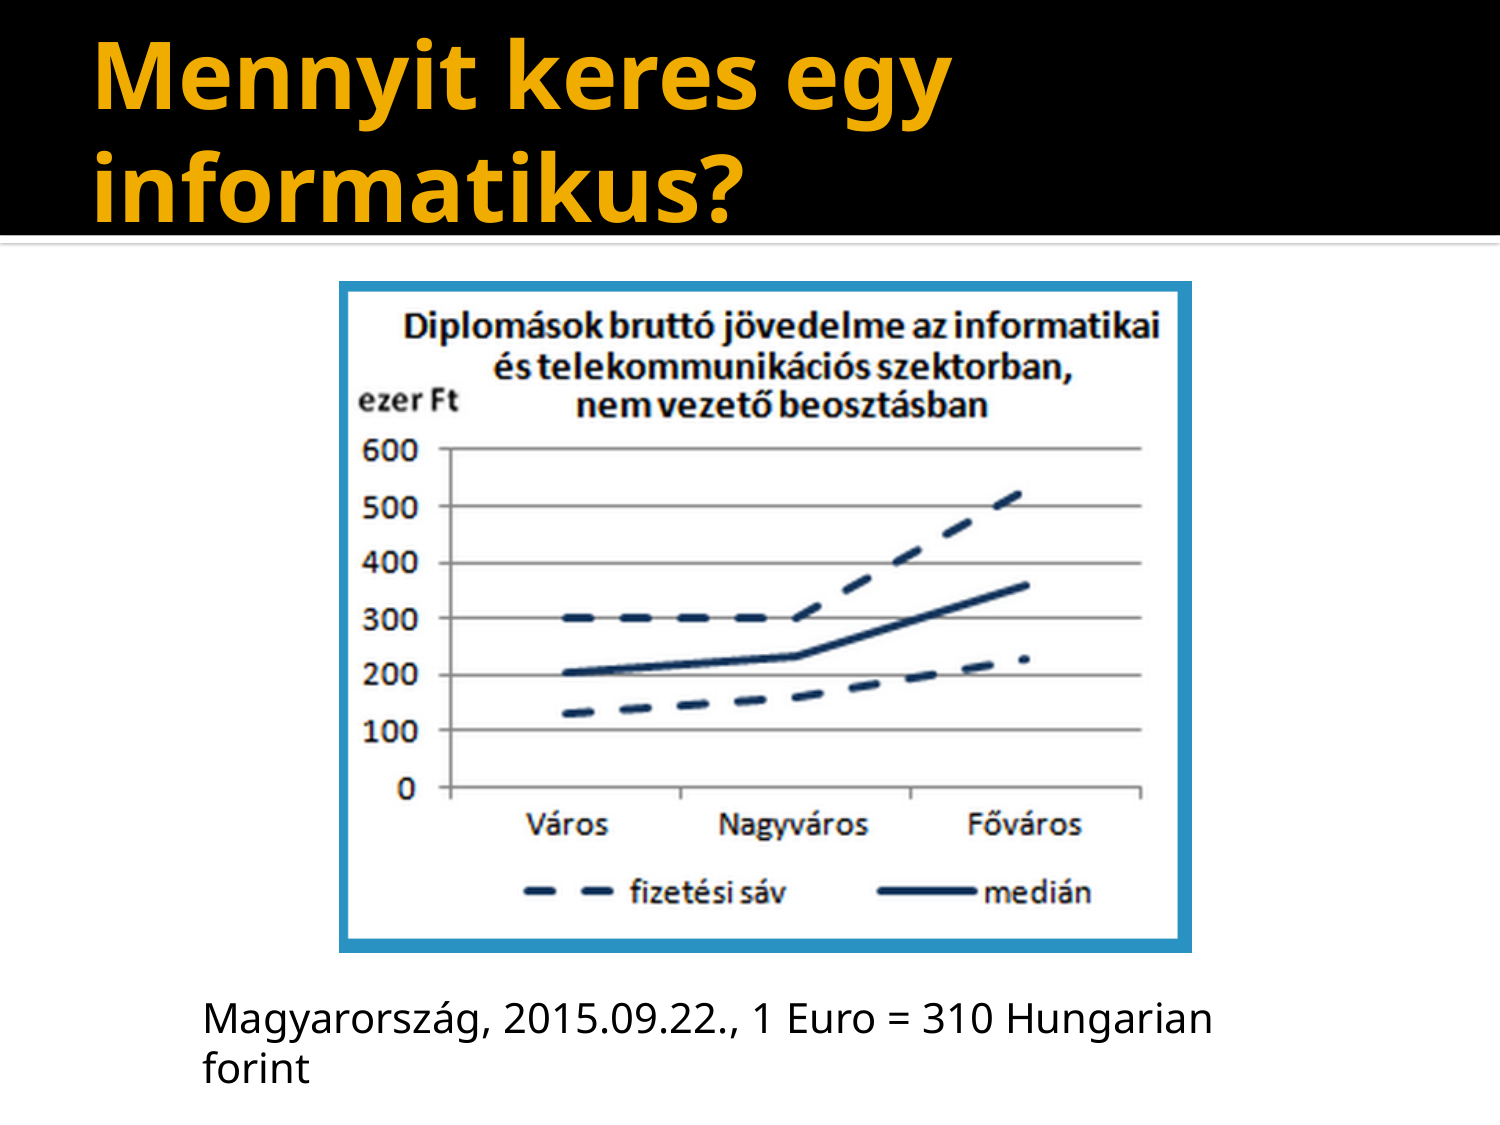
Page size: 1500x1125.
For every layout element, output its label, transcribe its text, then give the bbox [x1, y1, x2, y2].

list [339, 281, 1192, 954]
title Mennyit keres egy informatikus? [75, 25, 1425, 231]
text_box Magyarország, 2015.09.22., 1 Euro = 310 Hungarian forint [187, 984, 1336, 1125]
